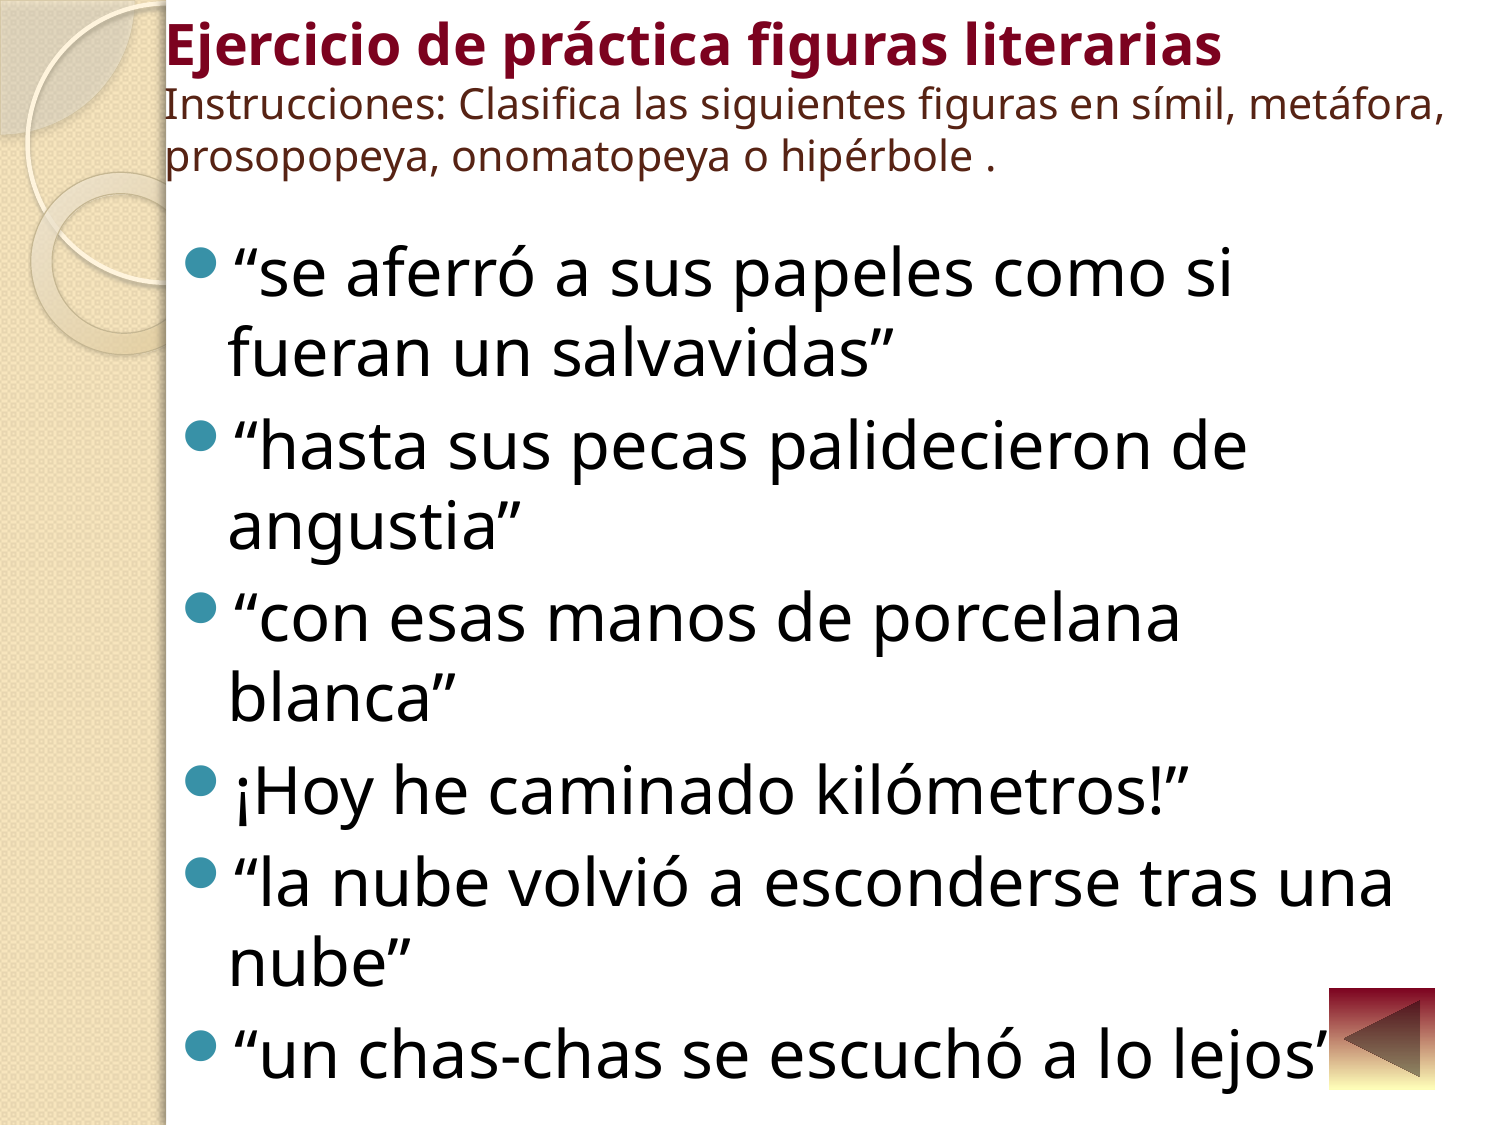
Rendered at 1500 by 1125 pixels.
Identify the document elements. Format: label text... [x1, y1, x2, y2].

title Ejercicio de práctica figuras literarias Instrucciones: Clasifica las siguientes figuras en símil, metáfora, prosopopeya, onomatopeya o hipérbole . [150, 0, 1500, 188]
text_box [1328, 987, 1436, 1090]
list “se aferró a sus papeles como si fueran un salvavidas” “hasta sus pecas palidecieron de angustia” “con esas manos de porcelana blanca” ¡Hoy he caminado kilómetros!” “la nube volvió a esconderse tras una nube” “un chas-chas se escuchó a lo lejos” [152, 222, 1428, 1086]
